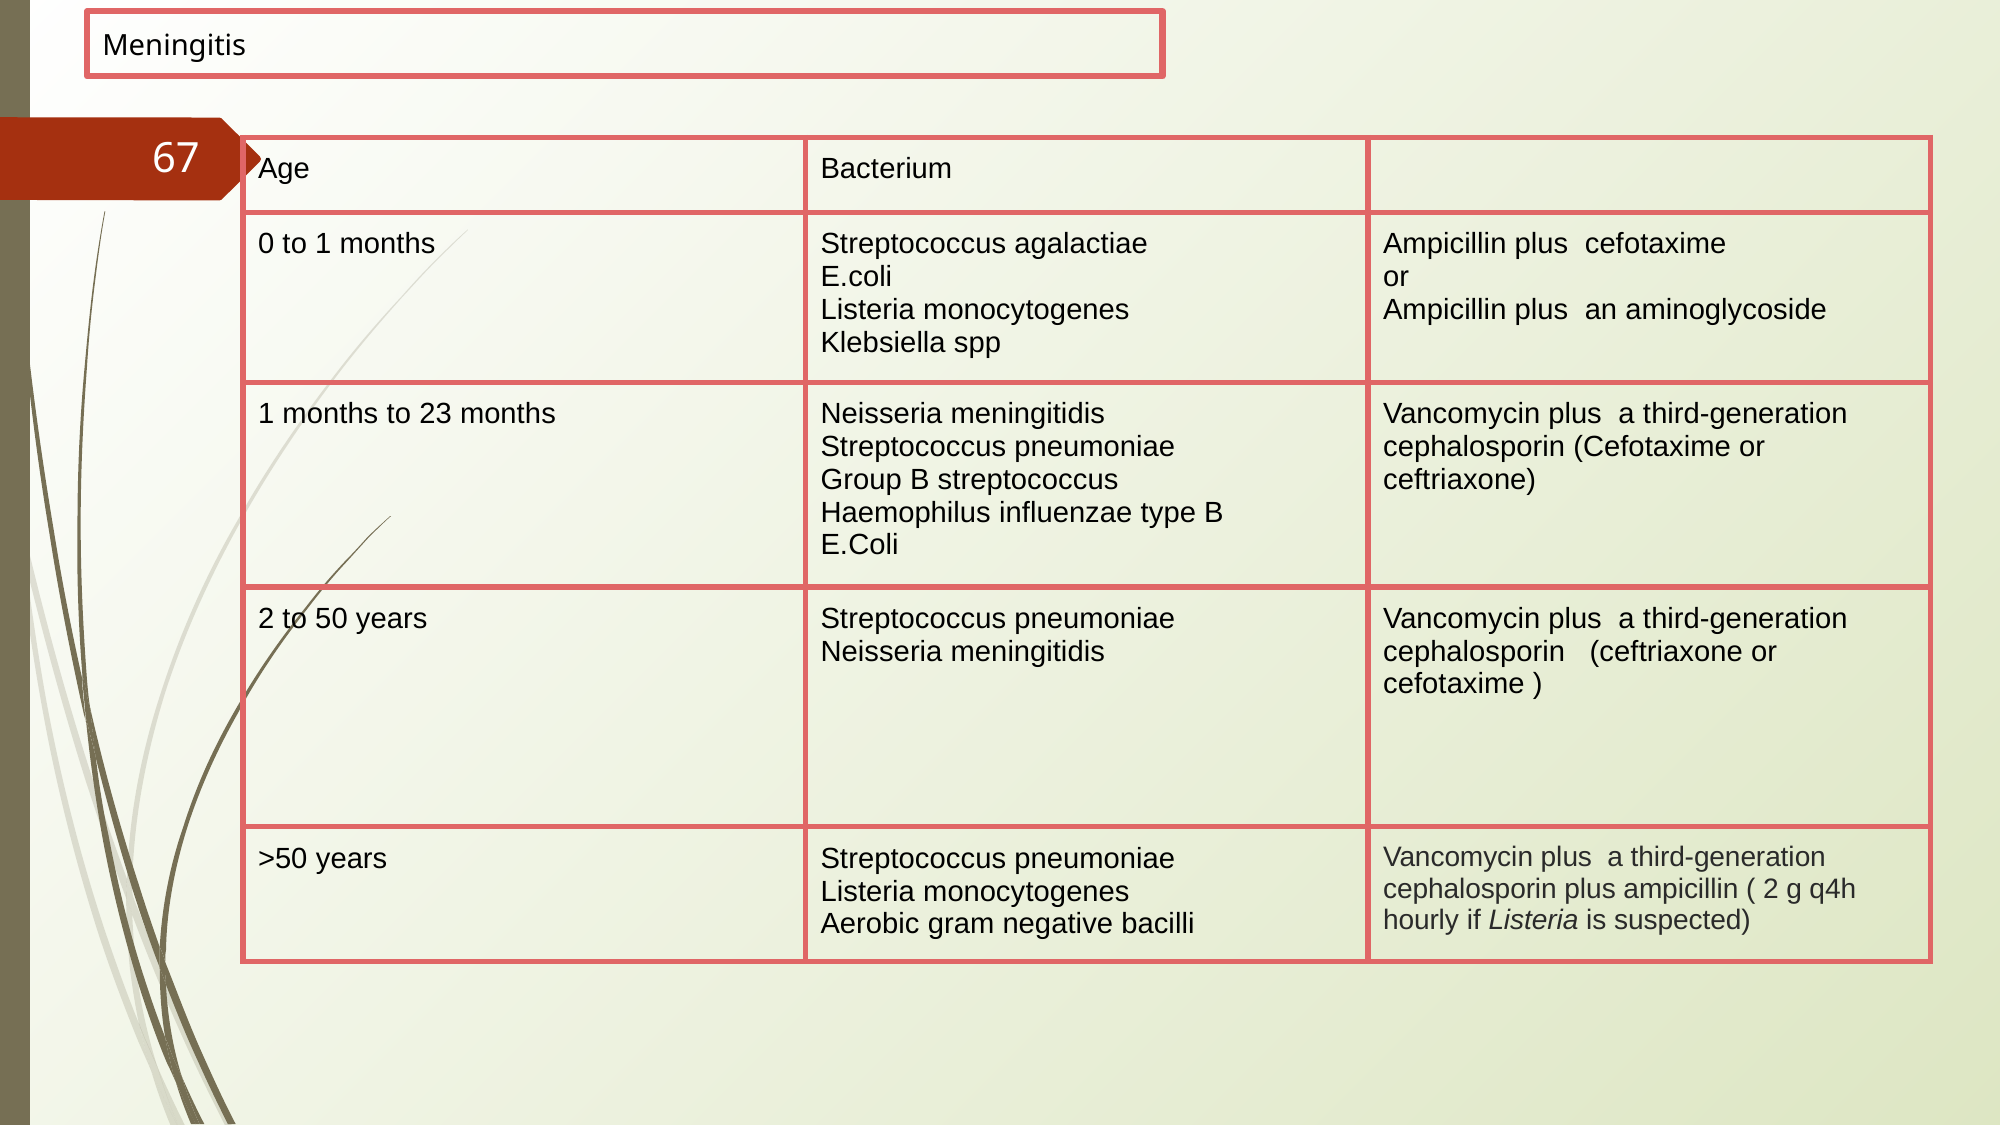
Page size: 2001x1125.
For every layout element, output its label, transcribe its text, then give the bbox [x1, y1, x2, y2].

table_cell Vancomycin plus a third-generation cephalosporin (Cefotaxime or ceftriaxone) [1371, 385, 1928, 584]
table_cell >50 years [246, 829, 803, 959]
table_header Bacterium [808, 140, 1365, 210]
table_header [1371, 140, 1928, 210]
table_cell Streptococcus pneumoniae Listeria monocytogenes Aerobic gram negative bacilli [808, 829, 1365, 959]
table_cell 2 to 50 years [246, 590, 803, 824]
table_cell Vancomycin plus a third-generation cephalosporin (ceftriaxone or cefotaxime ) [1371, 590, 1928, 824]
table_cell Neisseria meningitidis Streptococcus pneumoniae Group B streptococcus Haemophilus influenzae type B E.Coli [808, 385, 1365, 584]
table_cell Streptococcus pneumoniae Neisseria meningitidis [808, 590, 1365, 824]
slide_number ‹#› [87, 129, 216, 190]
table_cell Vancomycin plus a third-generation cephalosporin plus ampicillin ( 2 g q4h hourly if Listeria is suspected) [1371, 829, 1928, 959]
table_cell Streptococcus agalactiae E.coli Listeria monocytogenes Klebsiella spp [808, 215, 1365, 380]
table_cell Ampicillin plus cefotaxime or Ampicillin plus an aminoglycoside [1371, 215, 1928, 380]
table_header Age [246, 140, 803, 210]
table_cell 1 months to 23 months [246, 385, 803, 584]
text_box Meningitis [87, 11, 1163, 77]
table_cell 0 to 1 months [246, 215, 803, 380]
